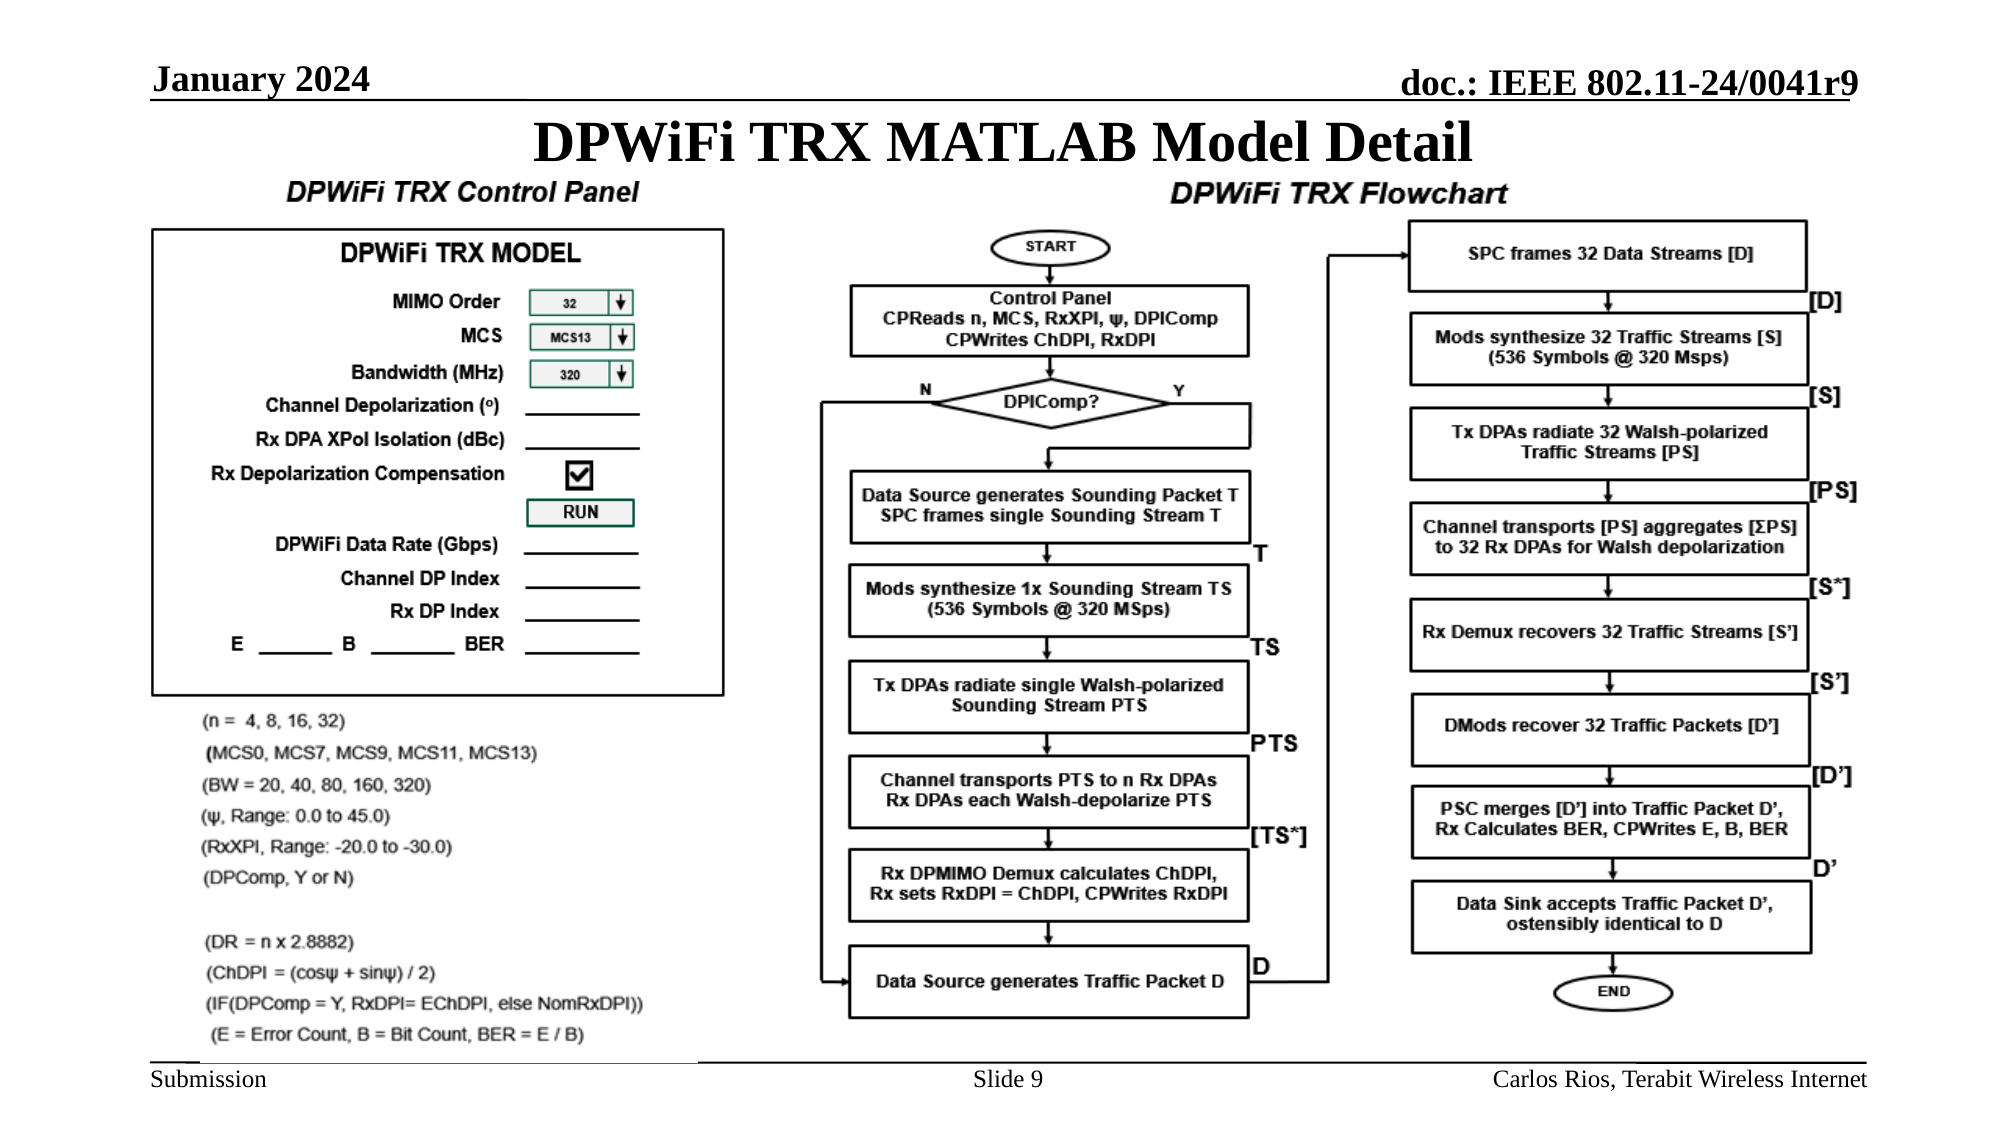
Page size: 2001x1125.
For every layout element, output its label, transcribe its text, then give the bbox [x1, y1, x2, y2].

footer Carlos Rios, Terabit Wireless Internet [1171, 1061, 1869, 1093]
text_box DPWiFi TRX MATLAB Model Detail [135, 98, 1873, 179]
picture [149, 181, 731, 1063]
slide_number Slide 9 [950, 1061, 1067, 1123]
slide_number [152, 54, 563, 98]
picture [813, 177, 1863, 1028]
